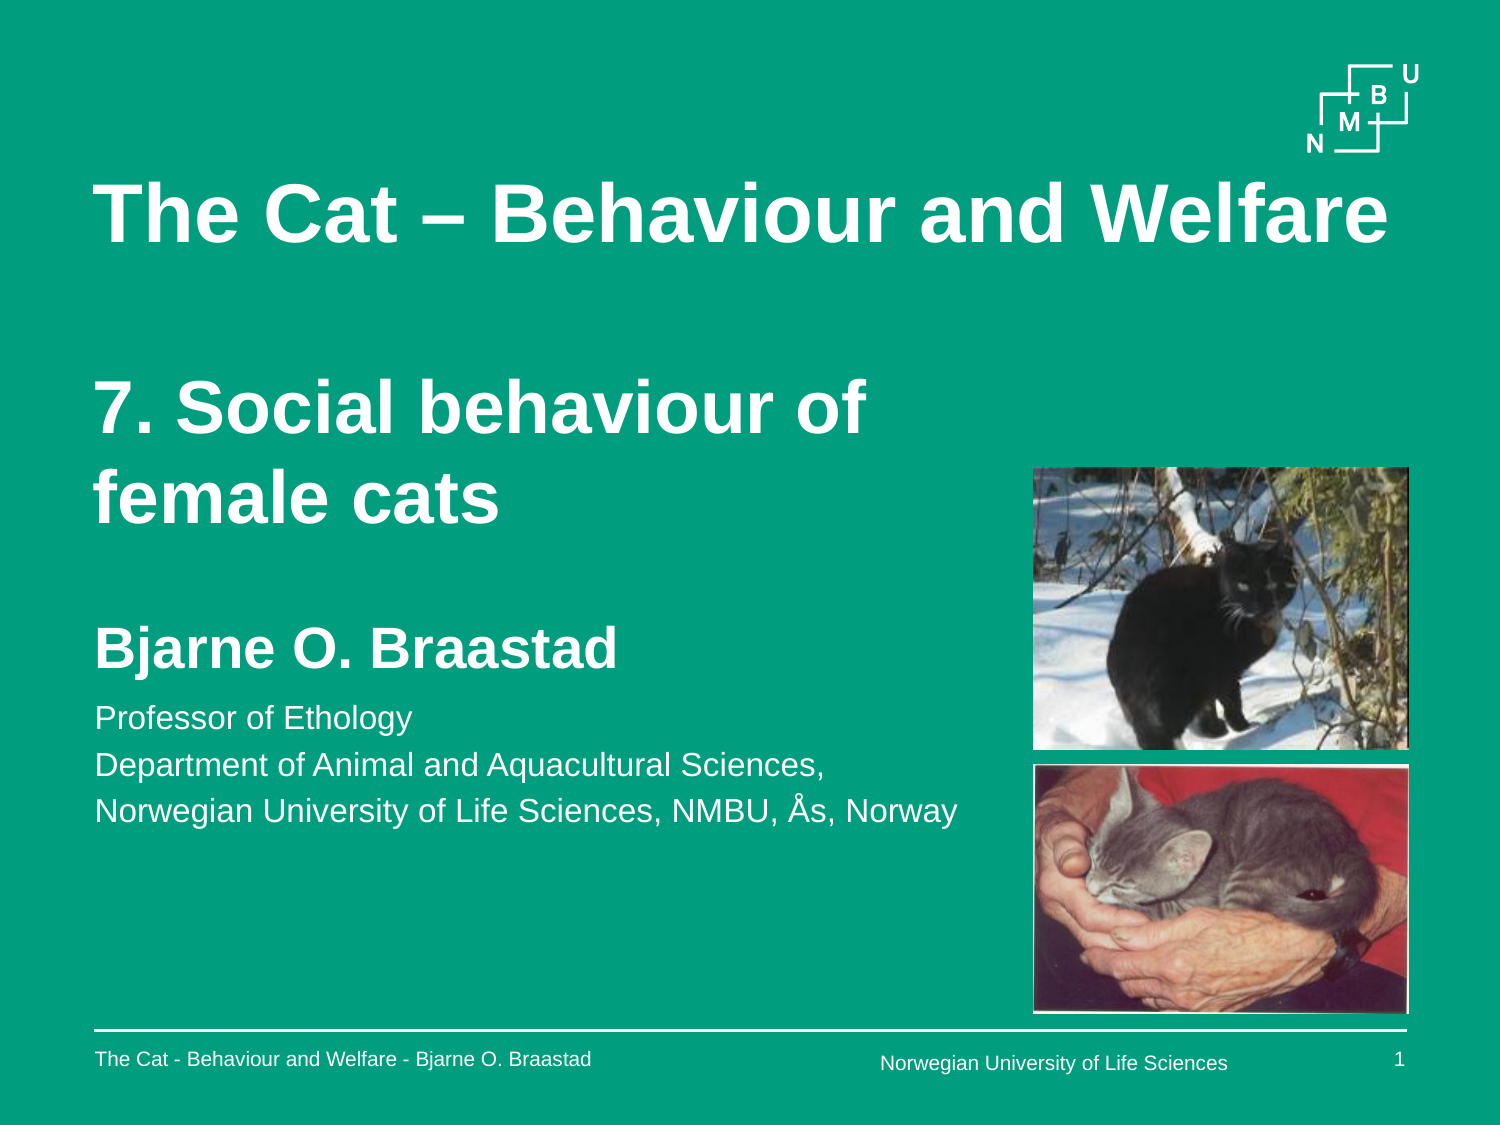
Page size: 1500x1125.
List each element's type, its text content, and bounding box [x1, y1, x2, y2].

footer The Cat - Behaviour and Welfare - Bjarne O. Braastad [94, 1045, 875, 1071]
picture [1033, 467, 1409, 750]
slide_number Norwegian University of Life Sciences [880, 1049, 1355, 1075]
title The Cat – Behaviour and Welfare 7. Social behaviour of female cats [93, 68, 1407, 539]
picture [1033, 764, 1409, 1015]
slide_number 0 [1356, 1045, 1406, 1071]
subtitle Bjarne O. Braastad Professor of Ethology Department of Animal and Aquacultural Sciences, Norwegian University of Life Sciences, NMBU, Ås, Norway [94, 609, 1020, 917]
